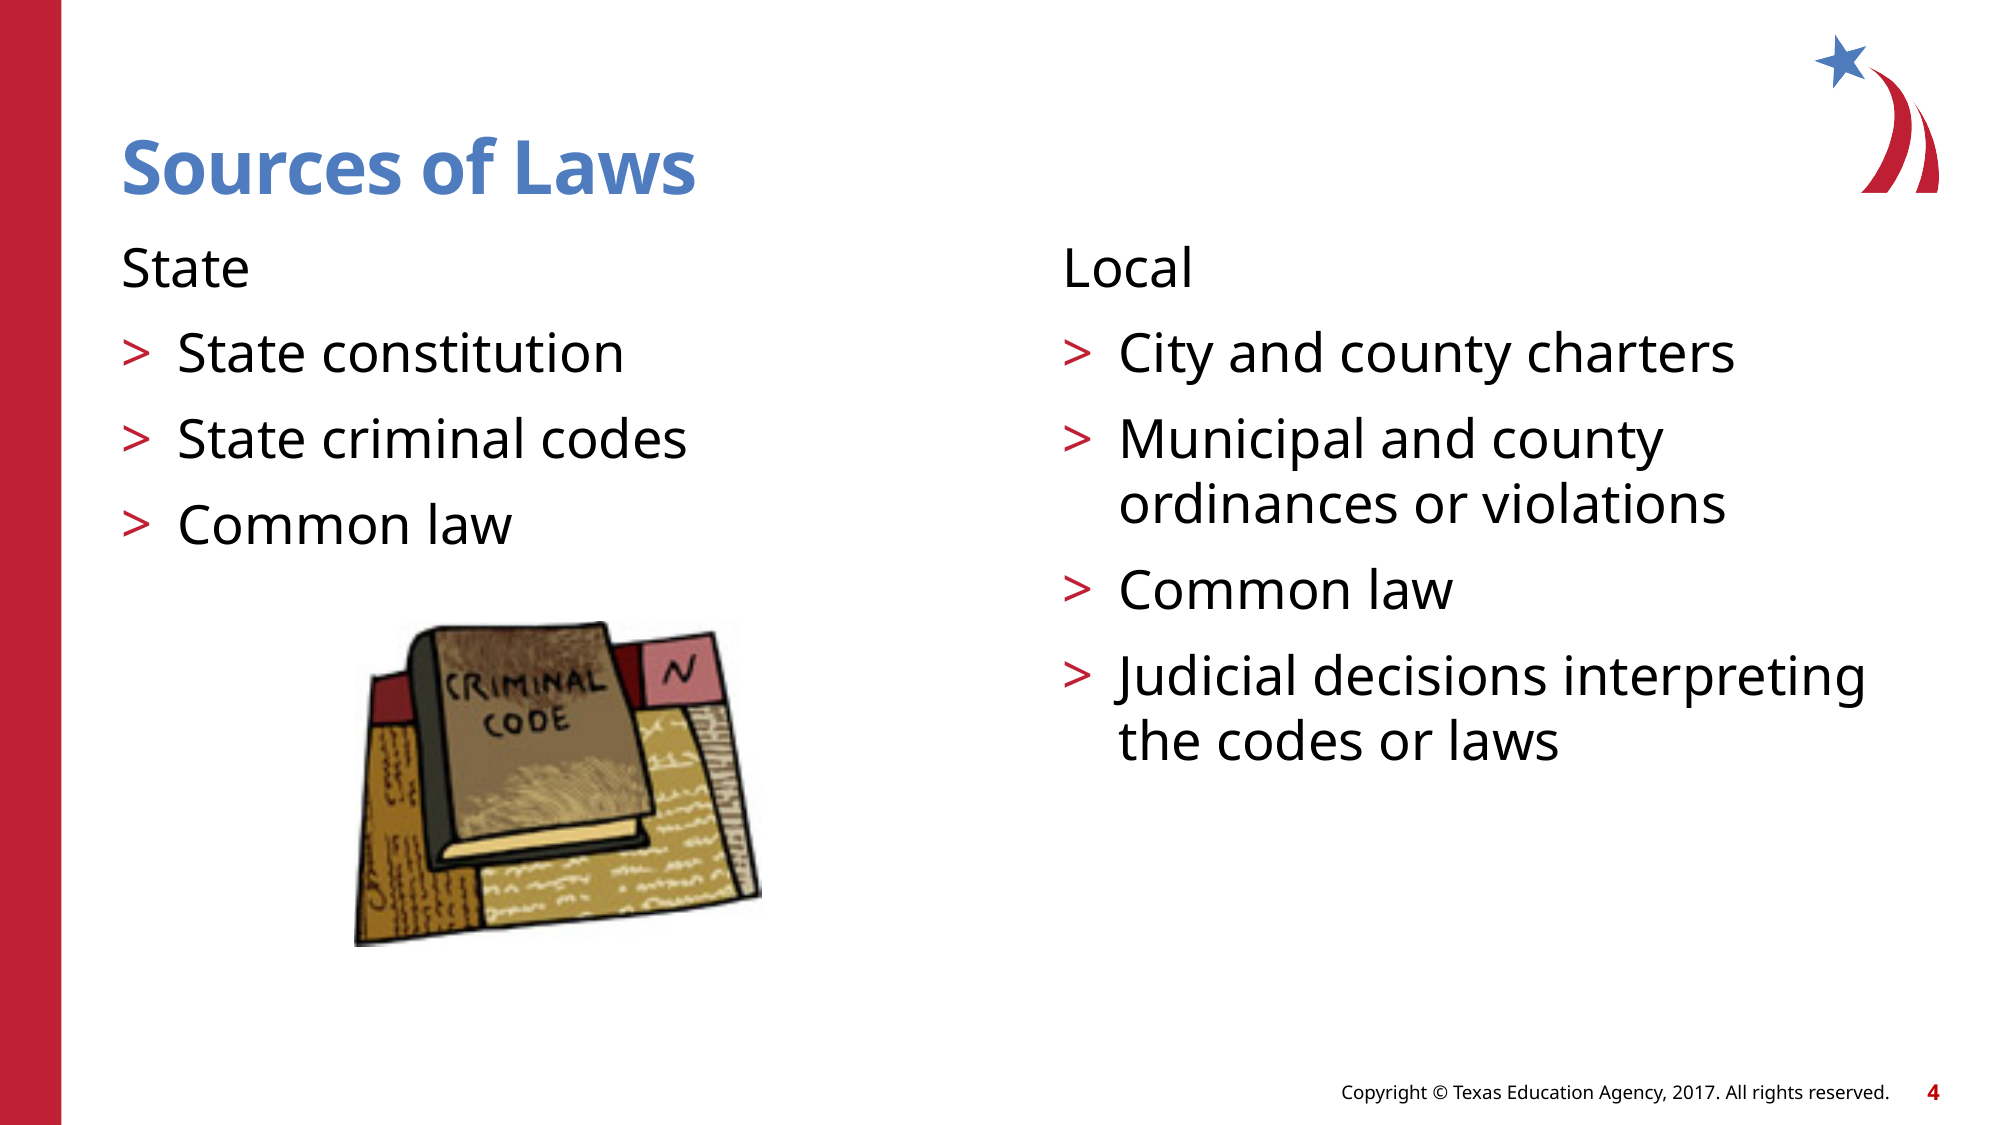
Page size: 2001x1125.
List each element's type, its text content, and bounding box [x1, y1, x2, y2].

list State State constitution State criminal codes Common law [121, 233, 996, 1010]
picture [354, 621, 762, 947]
text_box Local City and county charters Municipal and county ordinances or violations Common law Judicial decisions interpreting the codes or laws [1062, 233, 1941, 1010]
picture [1814, 34, 1939, 193]
title Sources of Laws [121, 66, 1772, 211]
